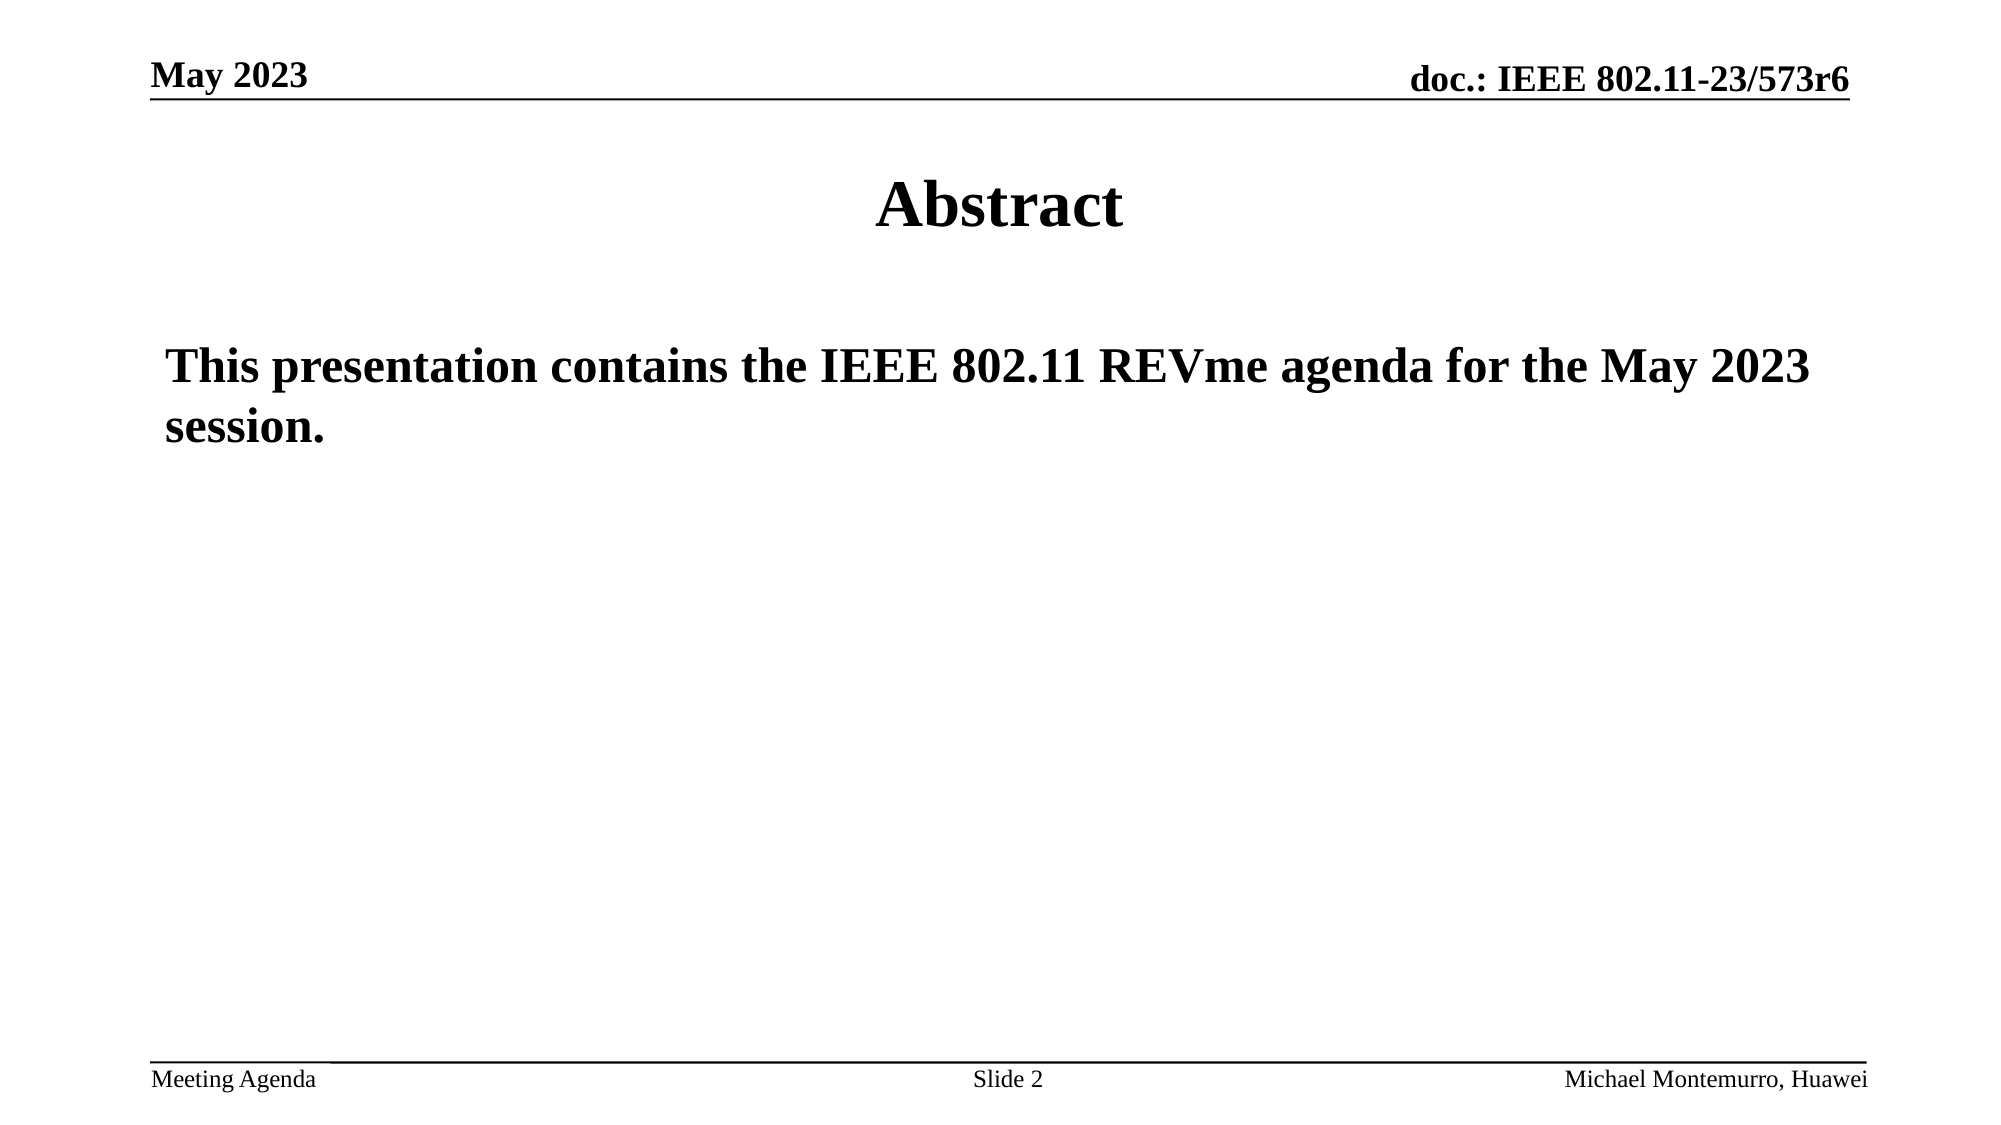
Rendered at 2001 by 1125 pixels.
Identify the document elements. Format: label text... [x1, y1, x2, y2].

footer Michael Montemurro, Huawei [1266, 1061, 1869, 1093]
list This presentation contains the IEEE 802.11 REVme agenda for the May 2023 session. [150, 324, 1850, 1000]
title Abstract [150, 112, 1850, 288]
slide_number Slide 2 [972, 1061, 1045, 1093]
